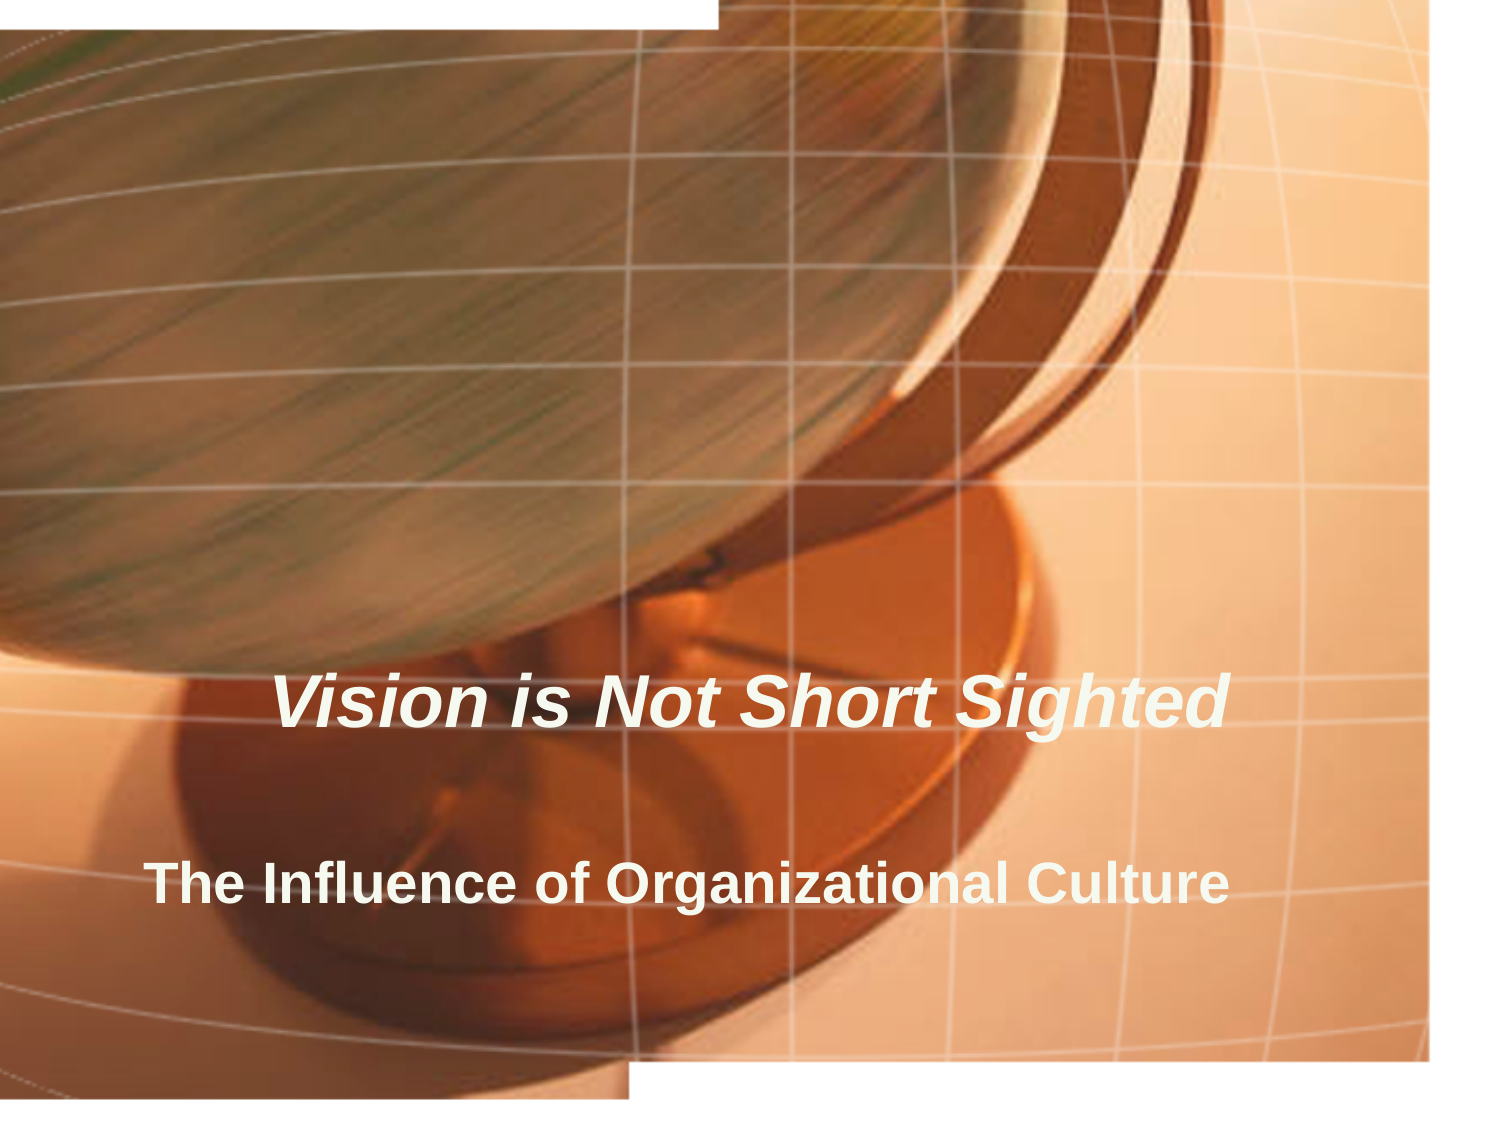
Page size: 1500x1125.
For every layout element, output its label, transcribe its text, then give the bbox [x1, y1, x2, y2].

subtitle The Influence of Organizational Culture [112, 837, 1263, 938]
title Vision is Not Short Sighted [112, 661, 1388, 751]
